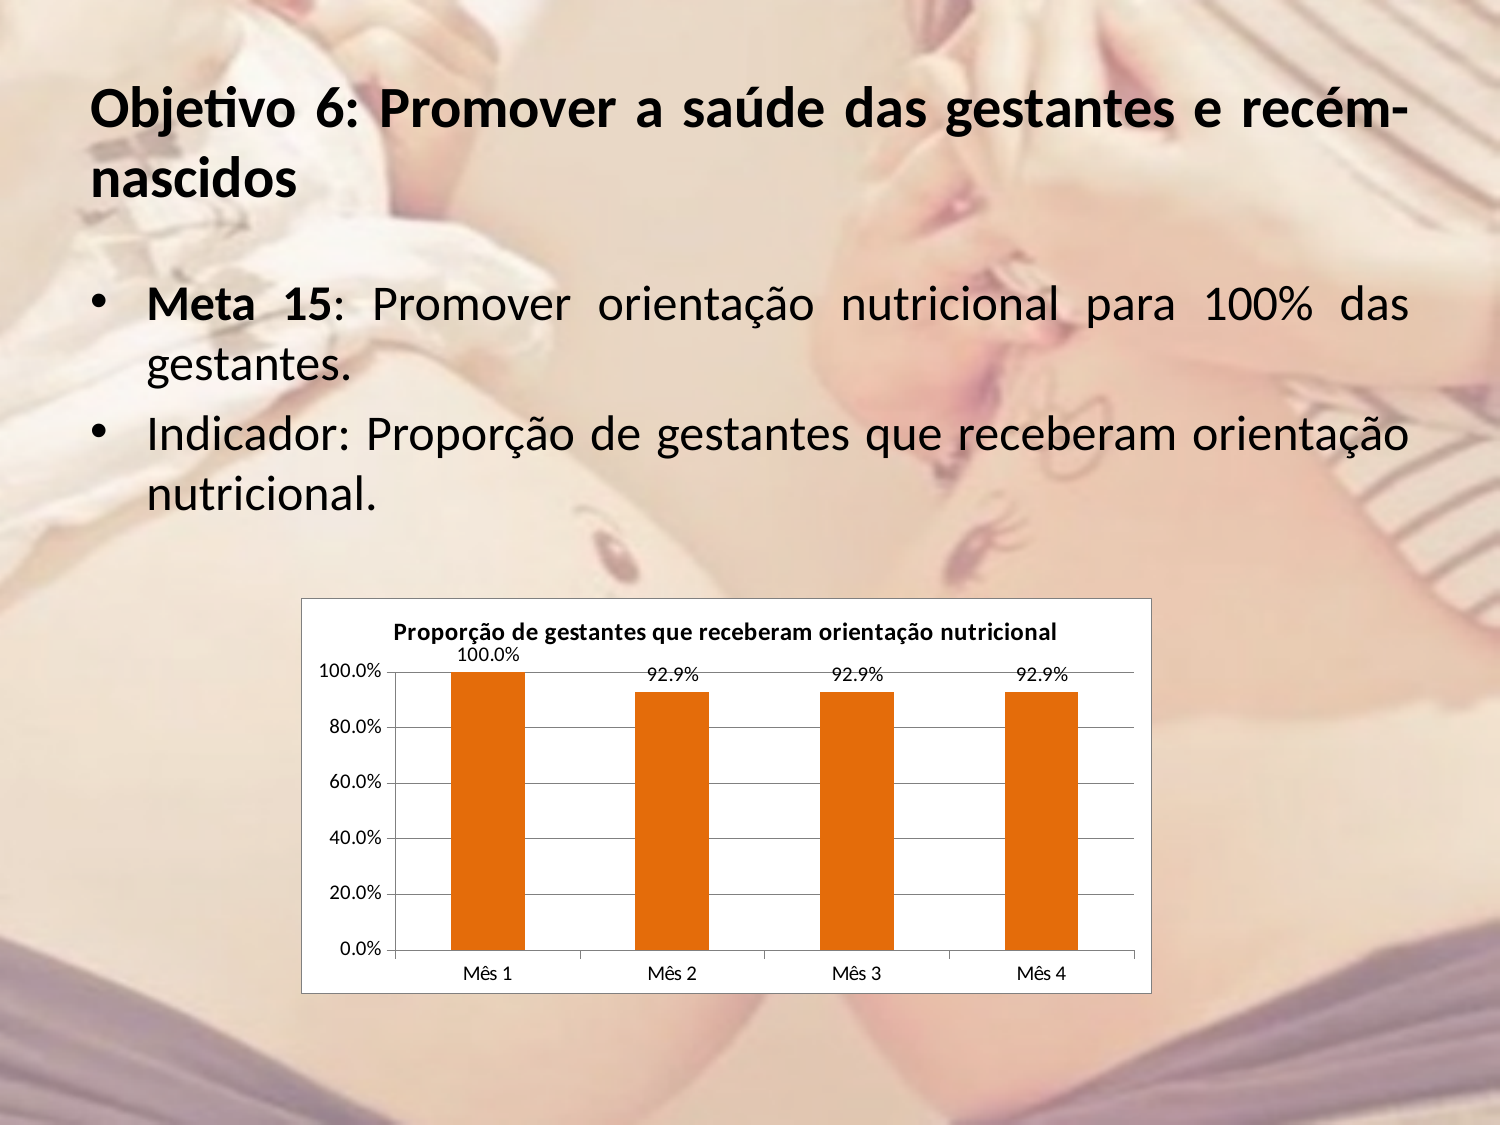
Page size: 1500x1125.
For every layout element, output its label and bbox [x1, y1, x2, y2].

chart [300, 597, 1152, 994]
picture [0, 0, 1500, 1125]
